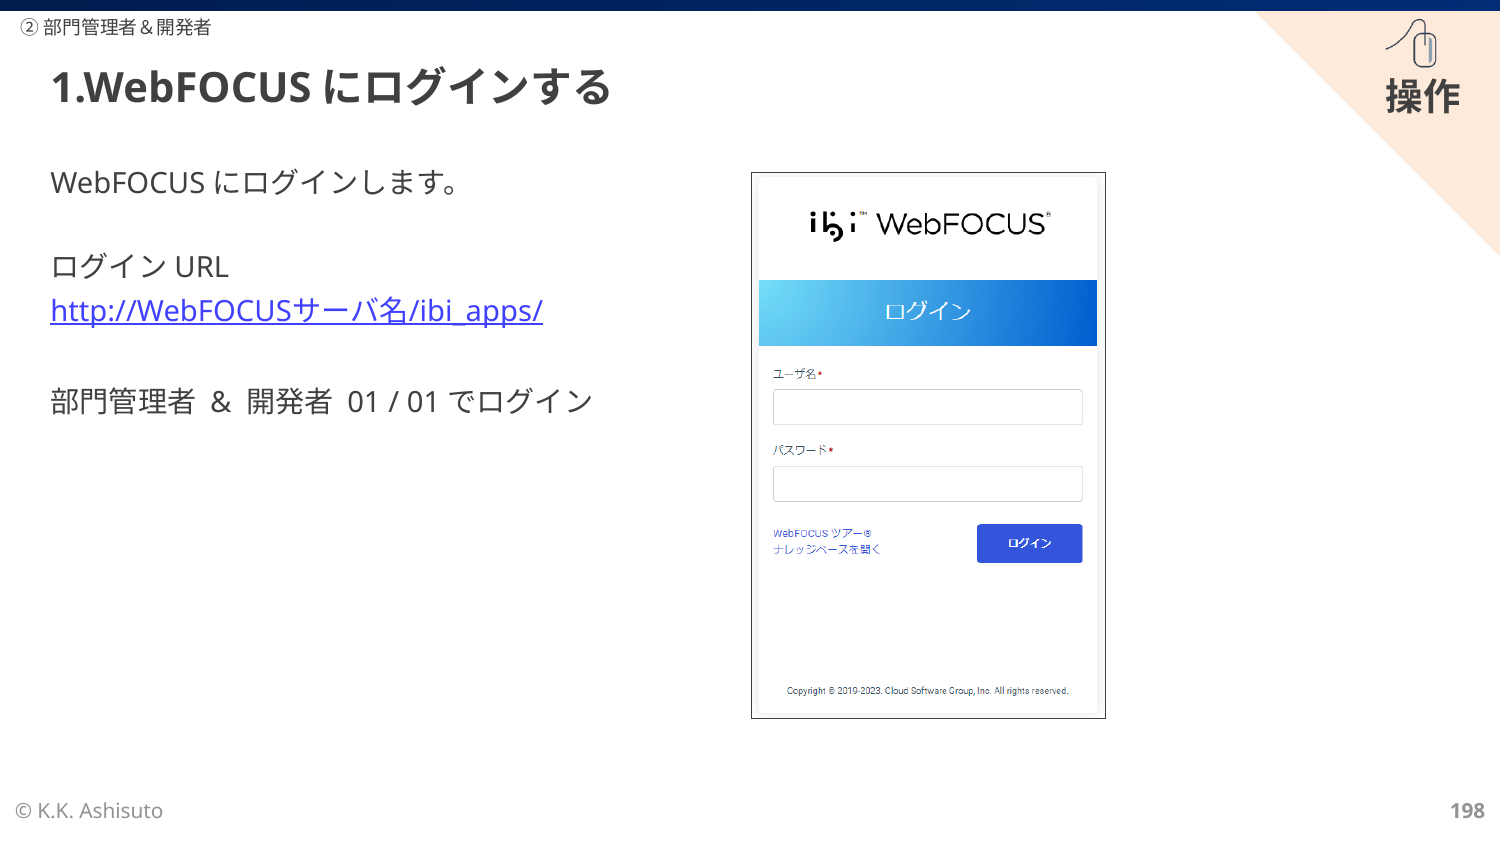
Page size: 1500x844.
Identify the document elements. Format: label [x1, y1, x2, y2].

picture [751, 172, 1107, 719]
footer [0, 790, 402, 836]
slide_number [1409, 790, 1500, 836]
title [35, 33, 1465, 139]
text_box [5, 8, 302, 46]
picture [1364, 0, 1477, 86]
list [35, 150, 1465, 777]
